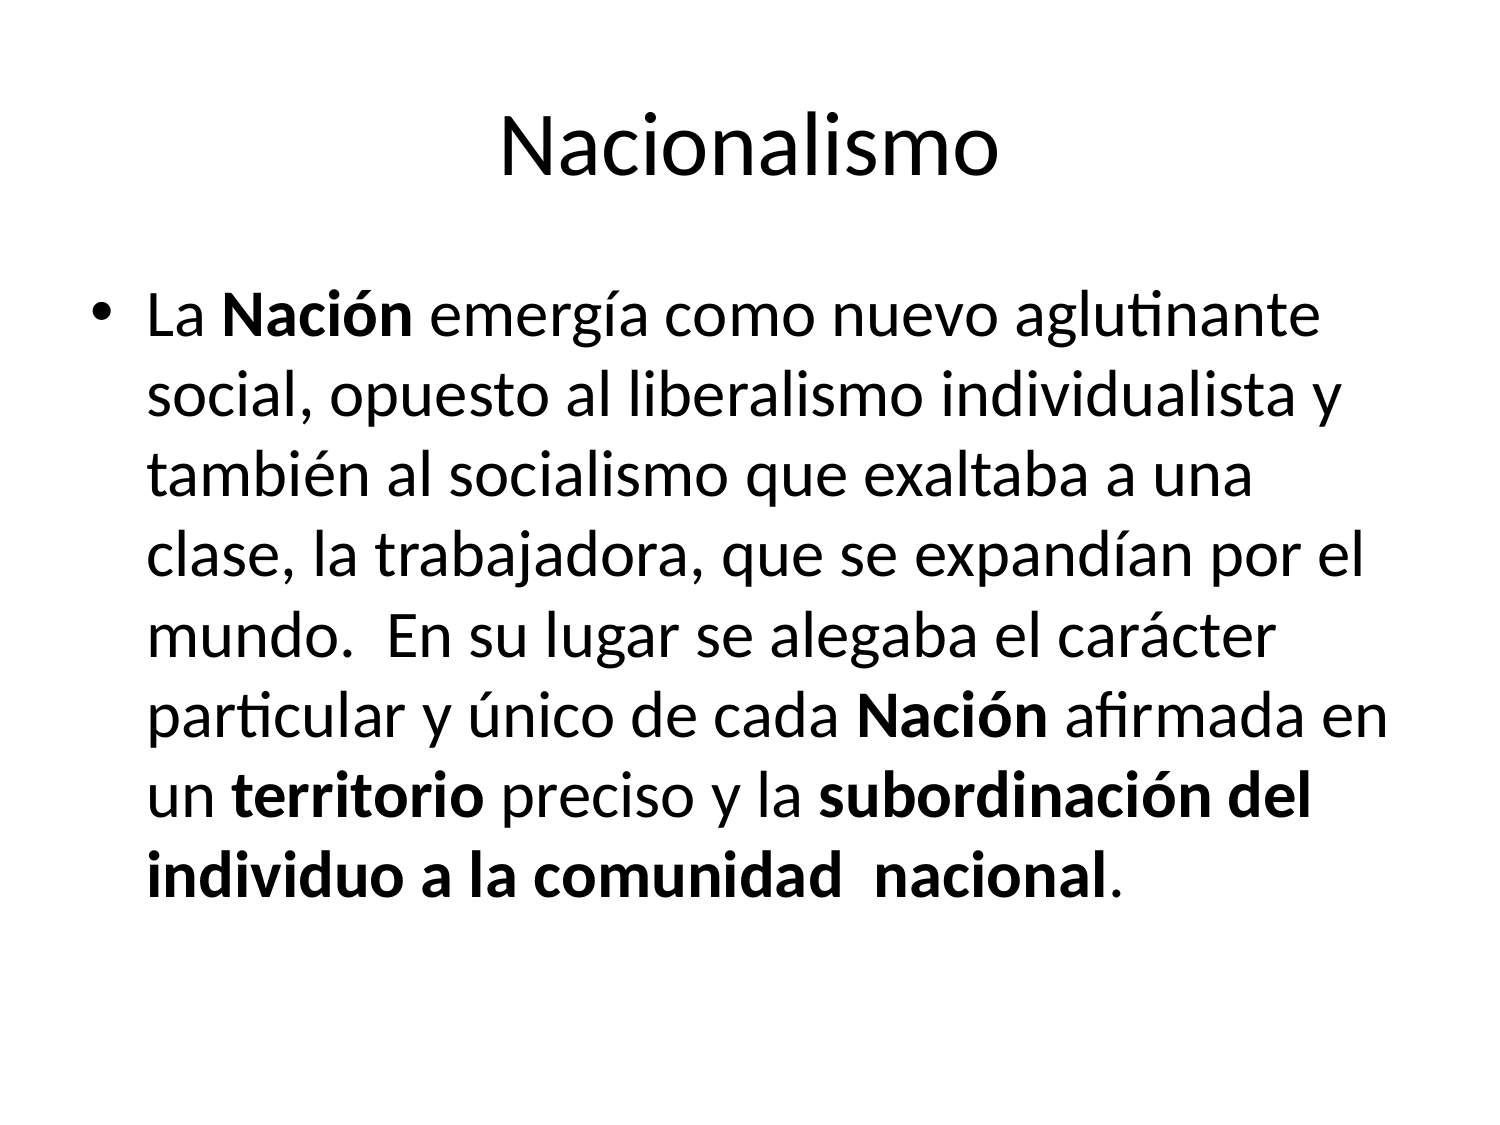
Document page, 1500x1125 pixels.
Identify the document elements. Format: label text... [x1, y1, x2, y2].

list La Nación emergía como nuevo aglutinante social, opuesto al liberalismo individualista y también al socialismo que exaltaba a una clase, la trabajadora, que se expandían por el mundo. En su lugar se alegaba el carácter particular y único de cada Nación afirmada en un territorio preciso y la subordinación del individuo a la comunidad nacional. [75, 262, 1425, 1005]
title Nacionalismo [75, 45, 1425, 233]
